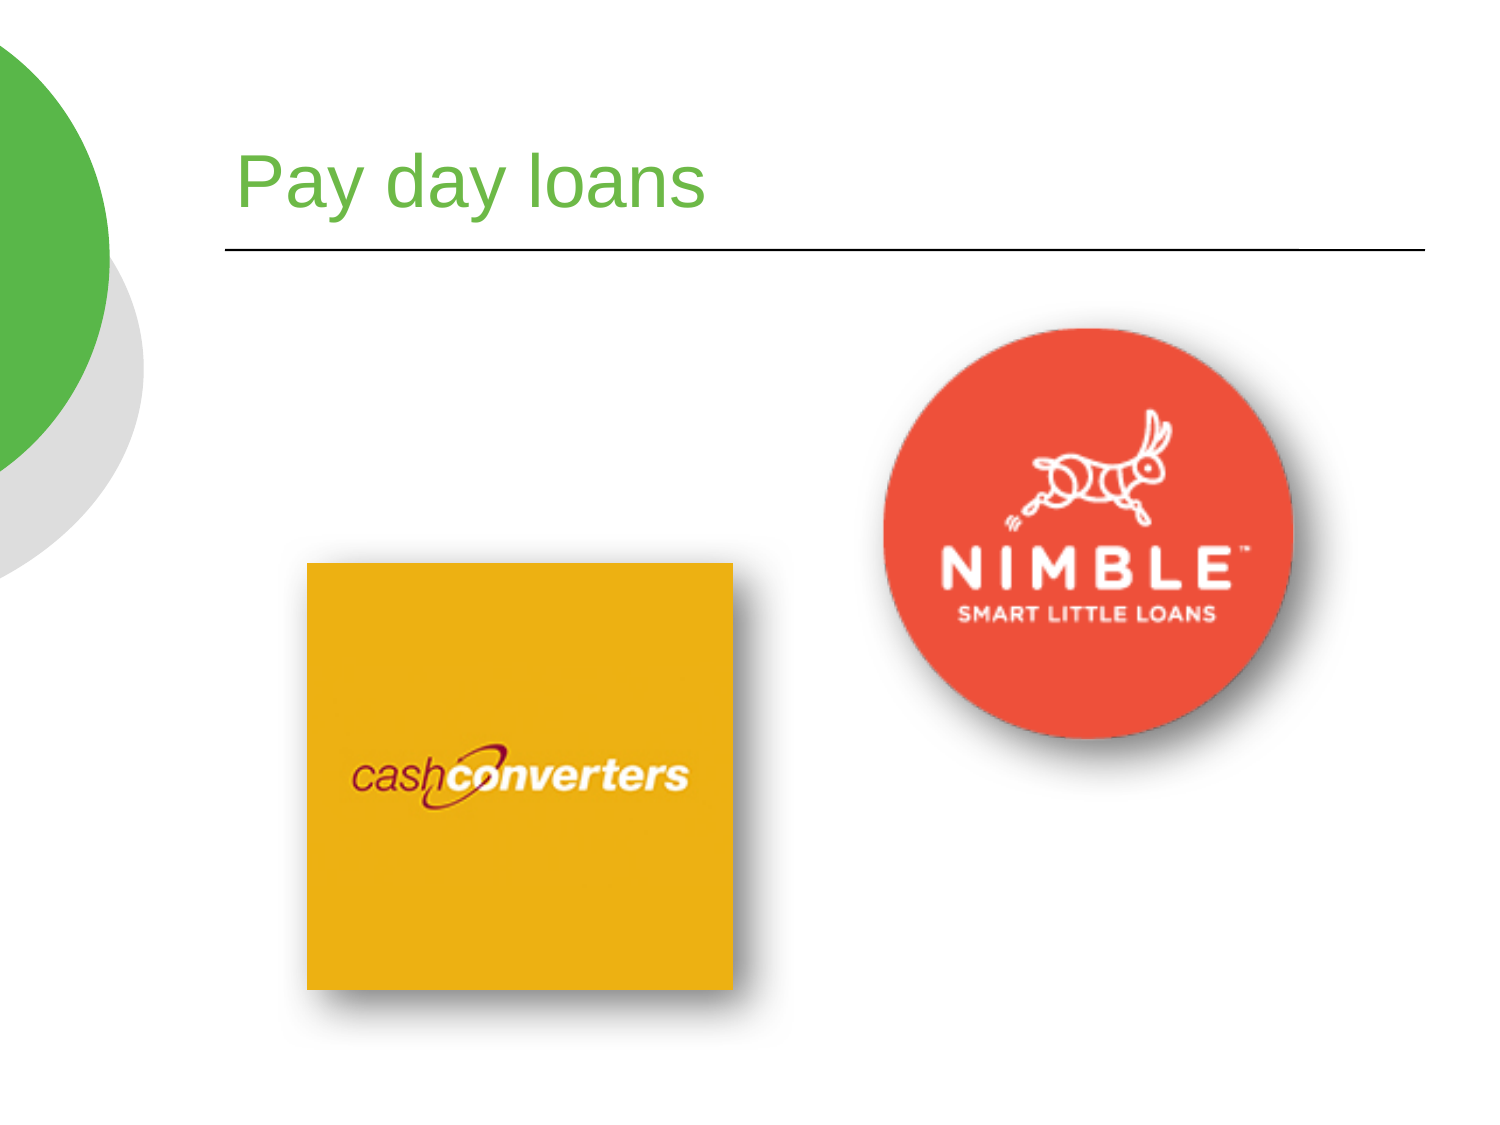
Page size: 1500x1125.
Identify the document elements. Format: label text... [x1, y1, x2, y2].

picture [307, 563, 734, 990]
text_box Pay day loans [220, 42, 1421, 231]
picture [879, 324, 1300, 745]
